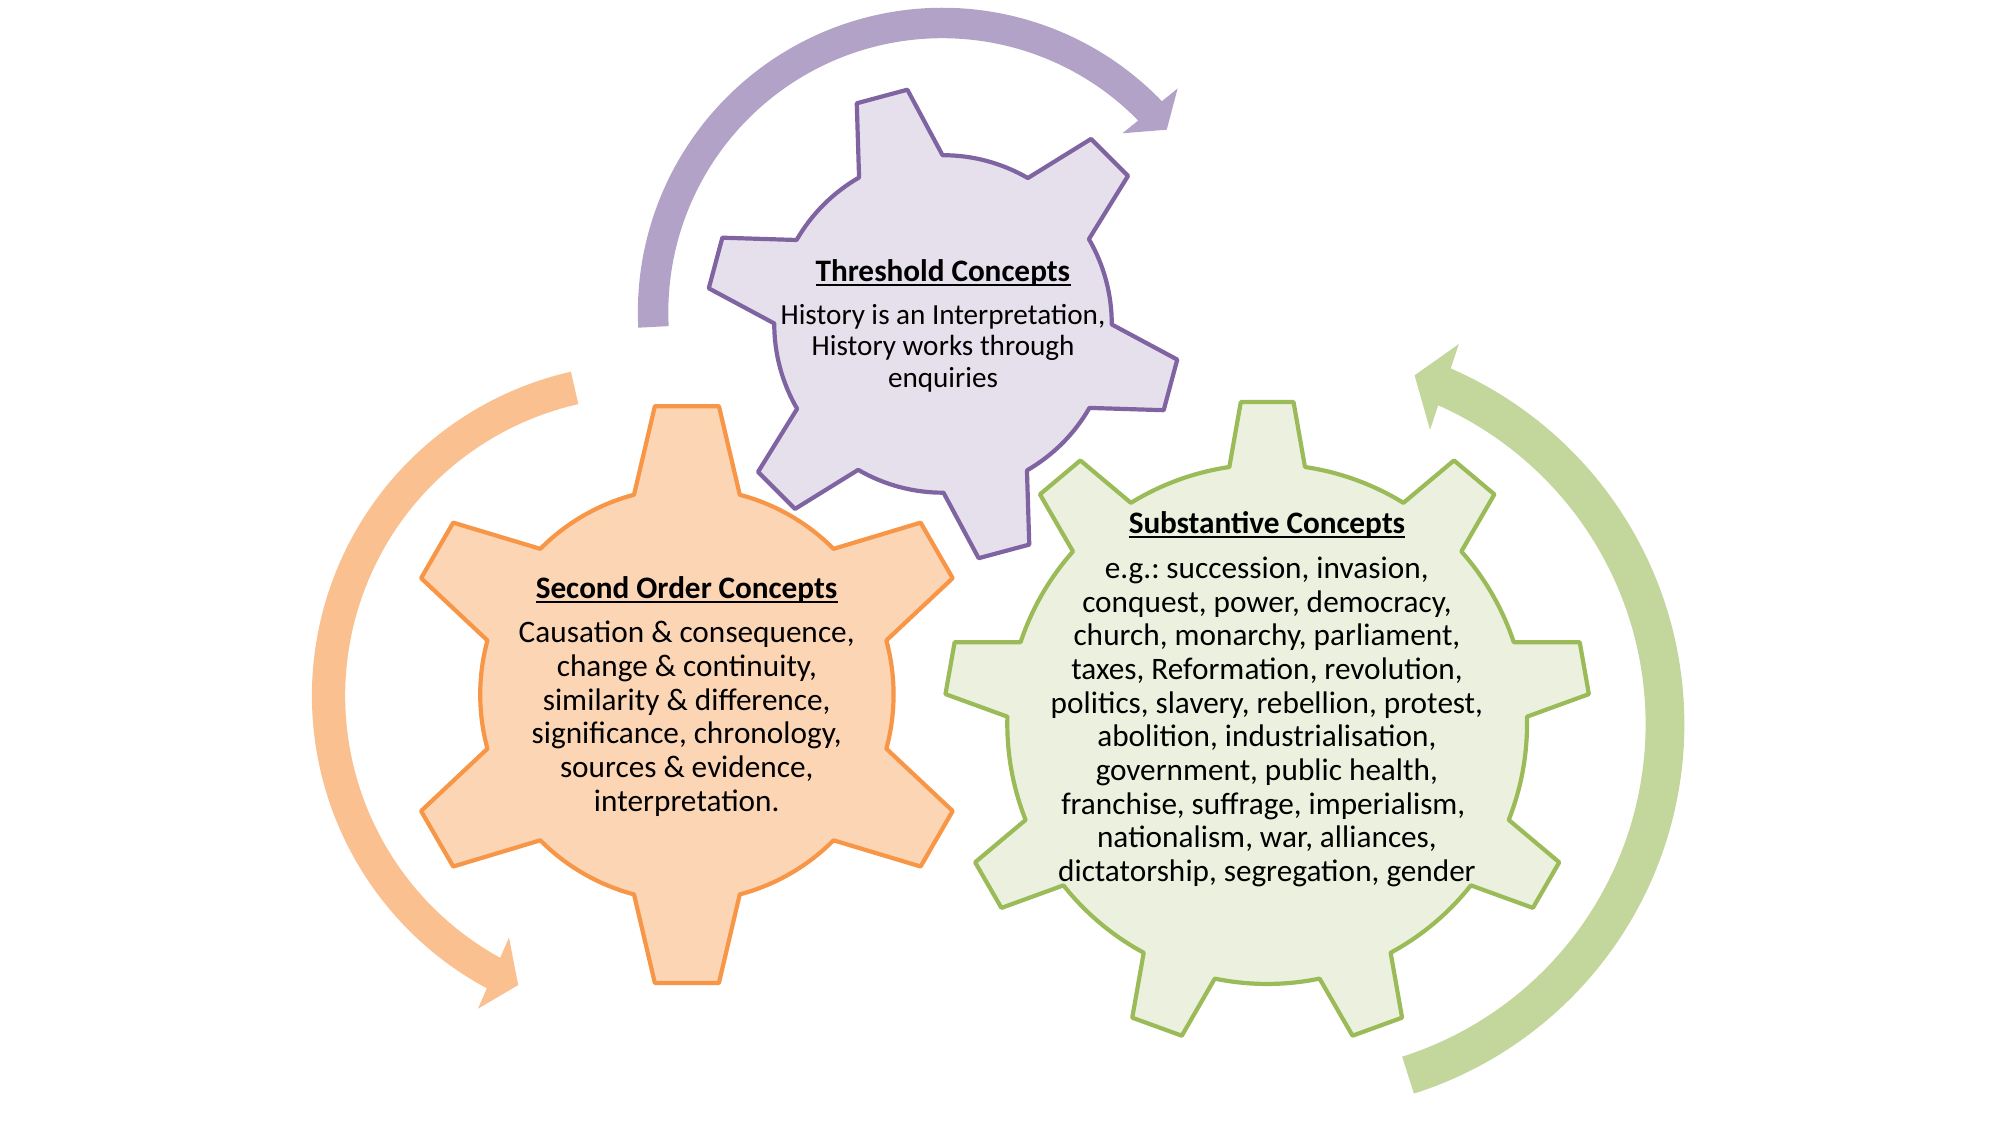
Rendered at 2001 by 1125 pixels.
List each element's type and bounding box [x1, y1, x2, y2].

text_box [289, 0, 1711, 1125]
